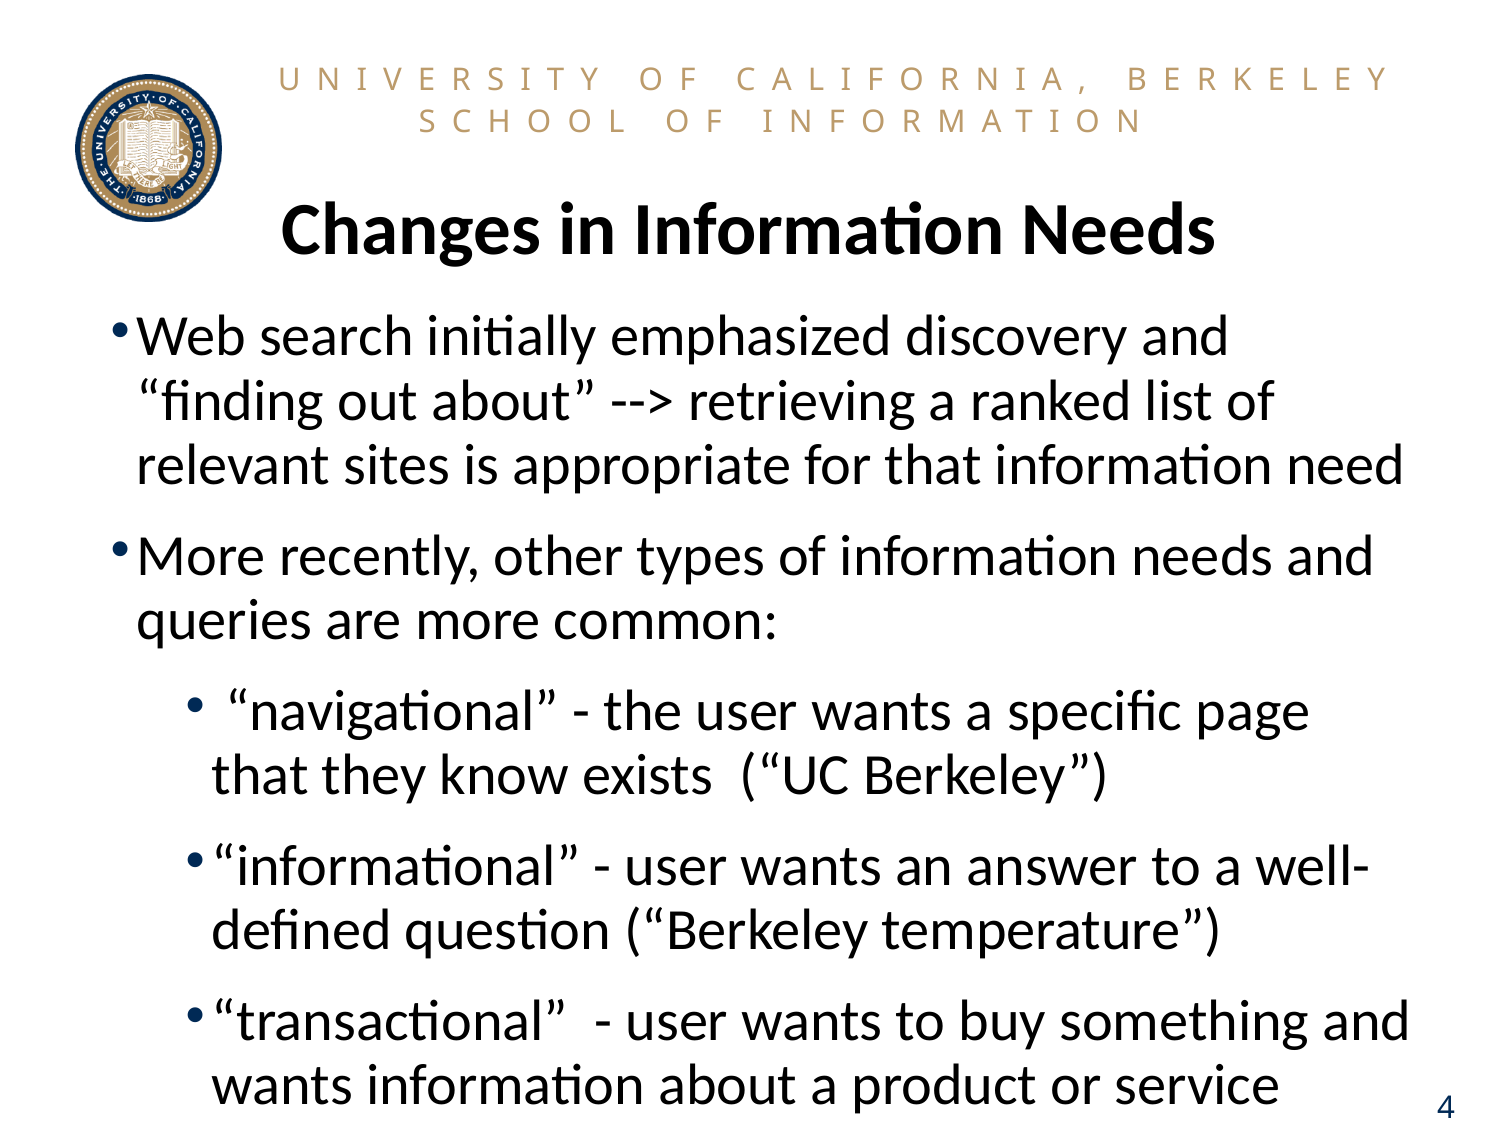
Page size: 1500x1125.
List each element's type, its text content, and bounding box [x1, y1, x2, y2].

picture [75, 74, 222, 132]
title Changes in Information Needs [74, 132, 1425, 328]
text_box Web search initially emphasized discovery and “finding out about” --> retrieving a ranked list of relevant sites is appropriate for that information need More recently, other types of information needs and queries are more common: “navigational” - the user wants a specific page that they know exists (“UC Berkeley”) “informational” - user wants an answer to a well-defined question (“Berkeley temperature”) “transactional” - user wants to buy something and wants information about a product or service [99, 212, 1425, 1125]
text_box 4 [1438, 1081, 1454, 1119]
